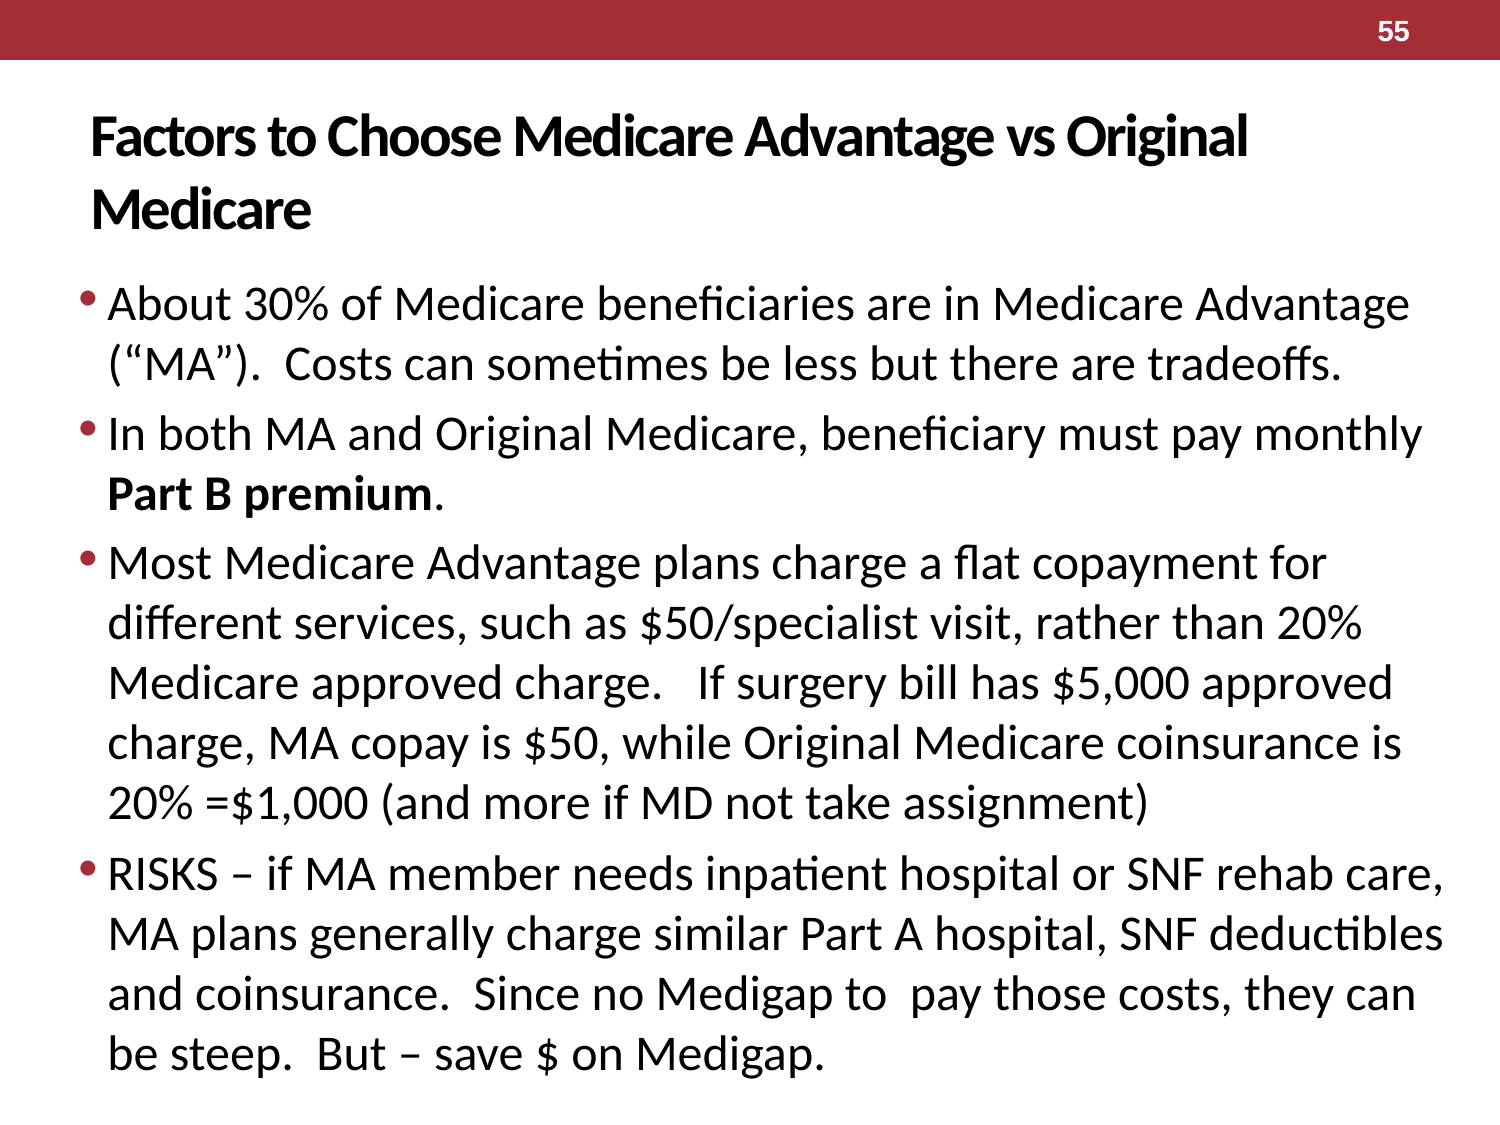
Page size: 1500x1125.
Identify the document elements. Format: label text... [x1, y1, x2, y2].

slide_number 55 [1250, 3, 1425, 57]
title Factors to Choose Medicare Advantage vs Original Medicare [75, 87, 1425, 250]
list About 30% of Medicare beneficiaries are in Medicare Advantage (“MA”). Costs can sometimes be less but there are tradeoffs. In both MA and Original Medicare, beneficiary must pay monthly Part B premium. Most Medicare Advantage plans charge a flat copayment for different services, such as $50/specialist visit, rather than 20% Medicare approved charge. If surgery bill has $5,000 approved charge, MA copay is $50, while Original Medicare coinsurance is 20% =$1,000 (and more if MD not take assignment) RISKS – if MA member needs inpatient hospital or SNF rehab care, MA plans generally charge similar Part A hospital, SNF deductibles and coinsurance. Since no Medigap to pay those costs, they can be steep. But – save $ on Medigap. [62, 262, 1463, 1100]
